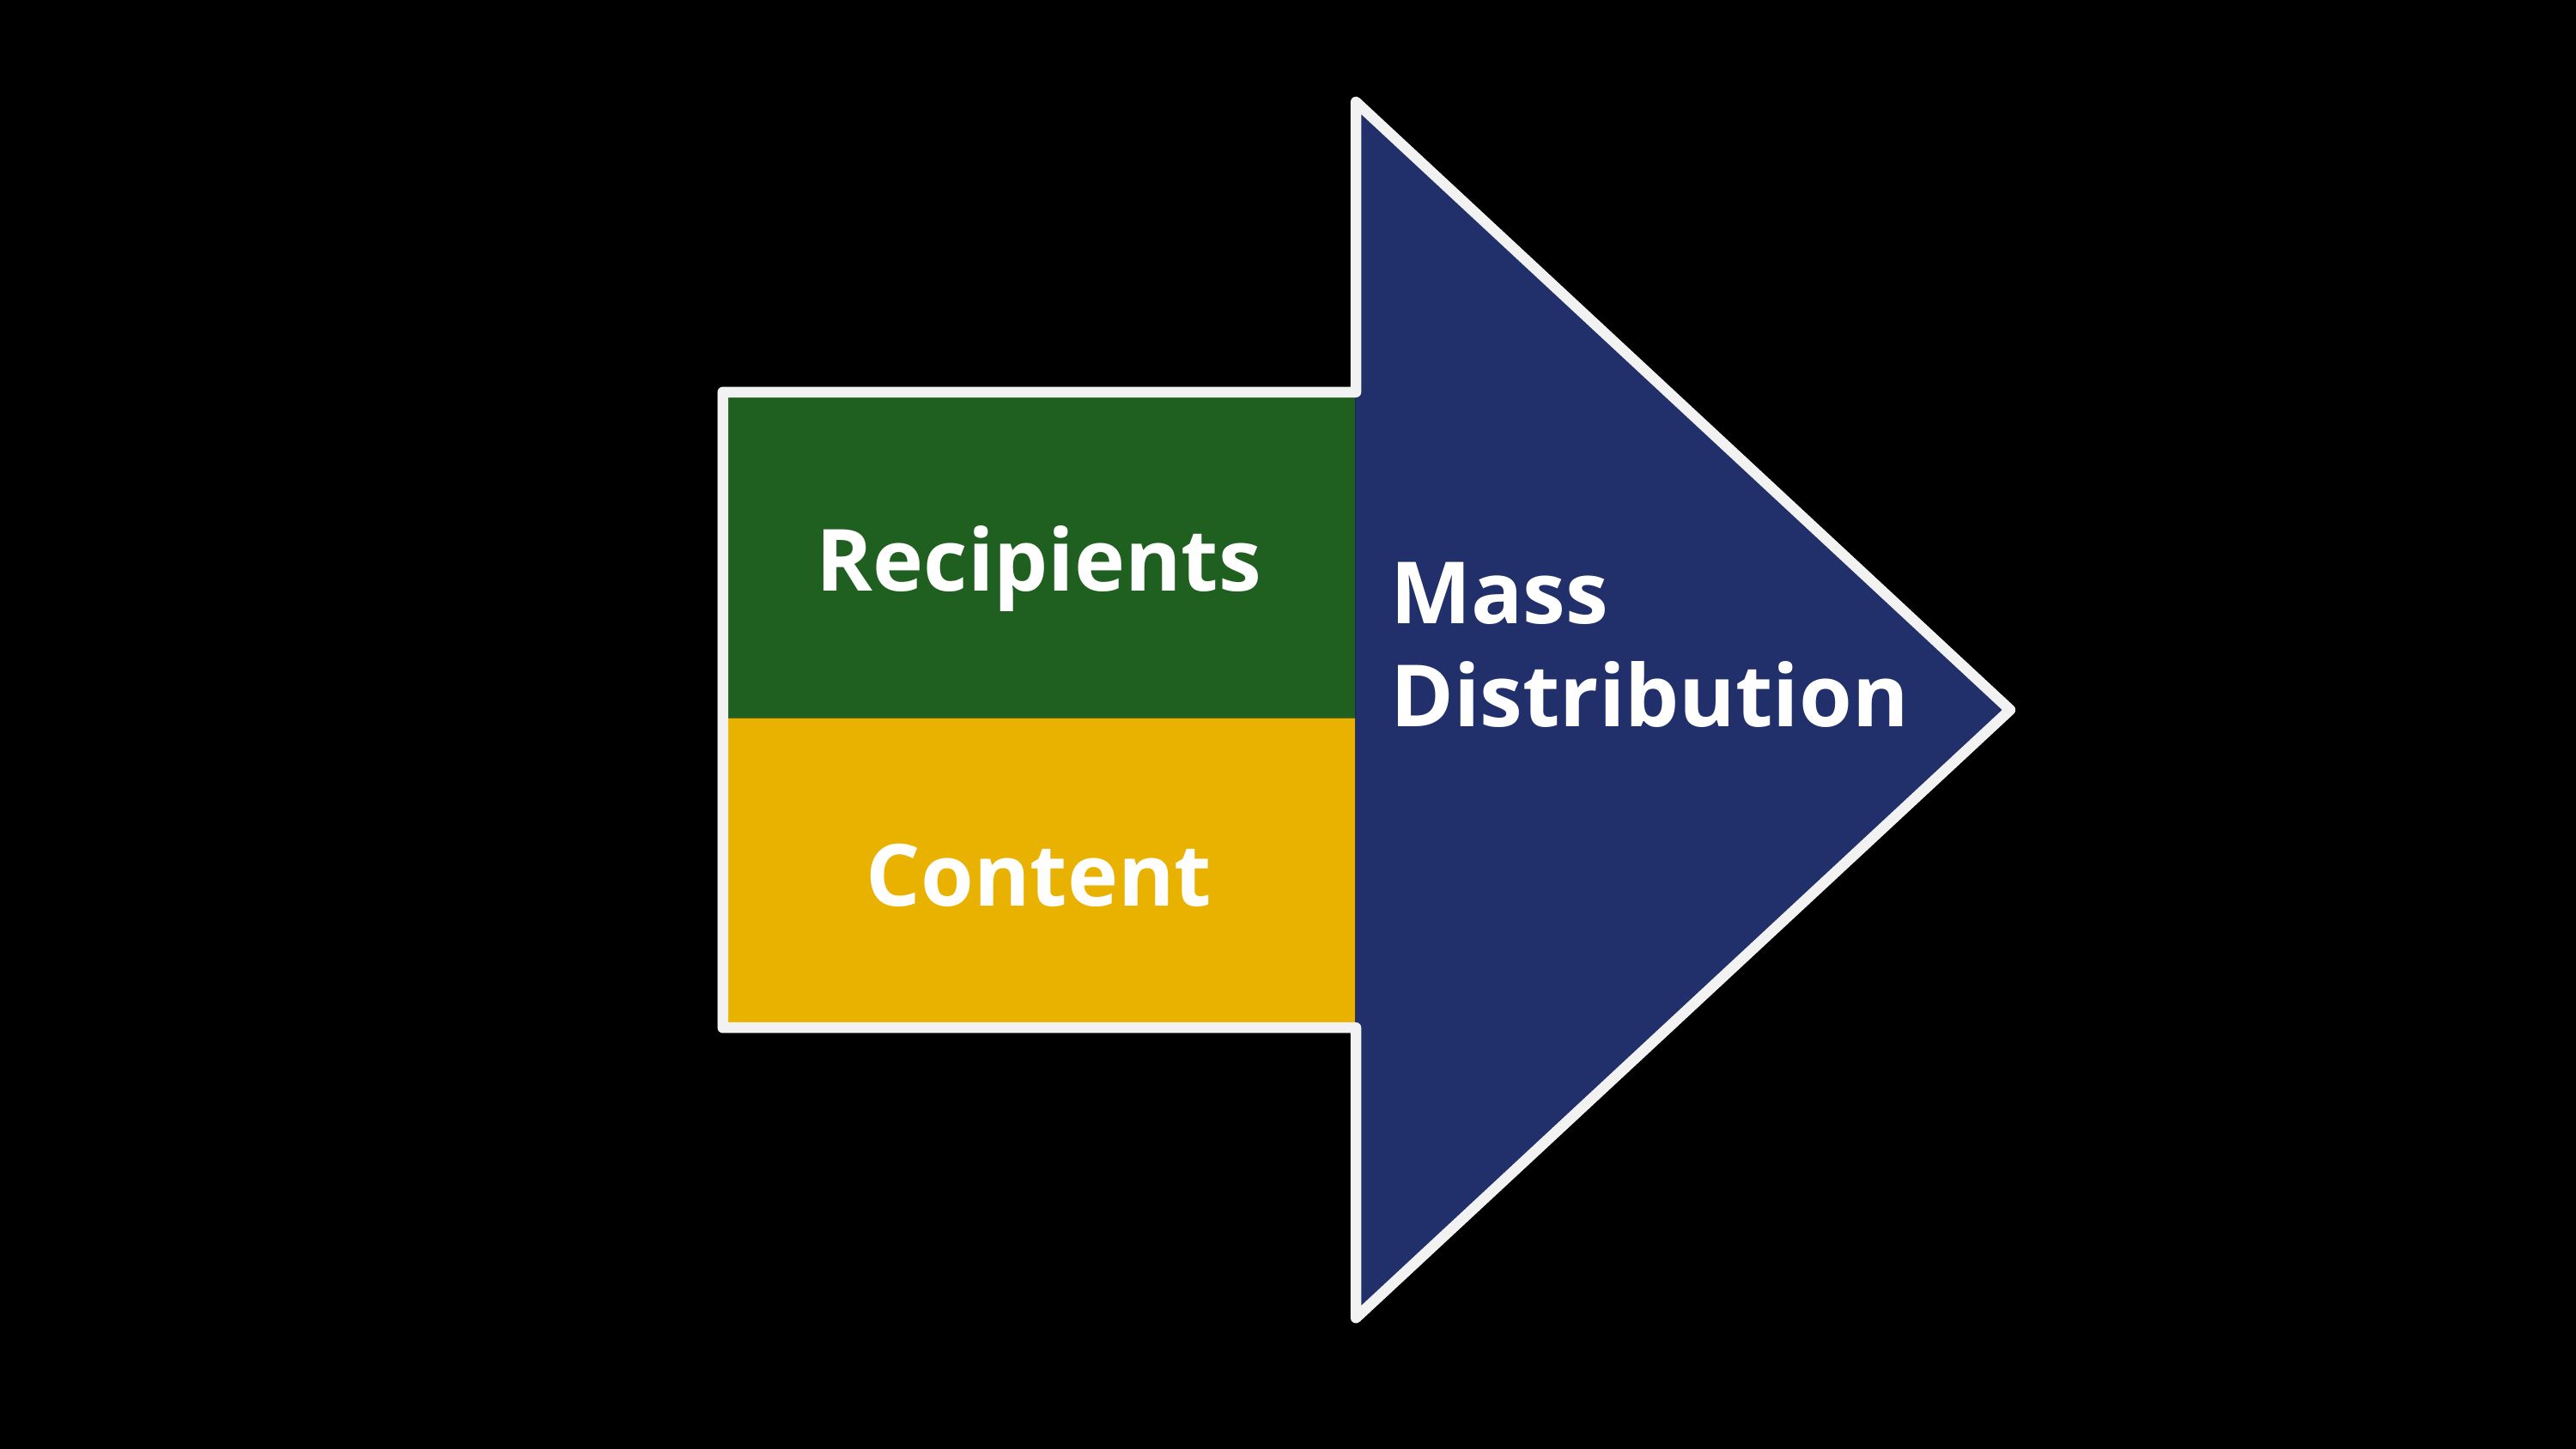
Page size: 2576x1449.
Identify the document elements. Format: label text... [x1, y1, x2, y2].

text_box Mass Distribution [1819, 530, 2061, 750]
text_box [722, 101, 2010, 1319]
